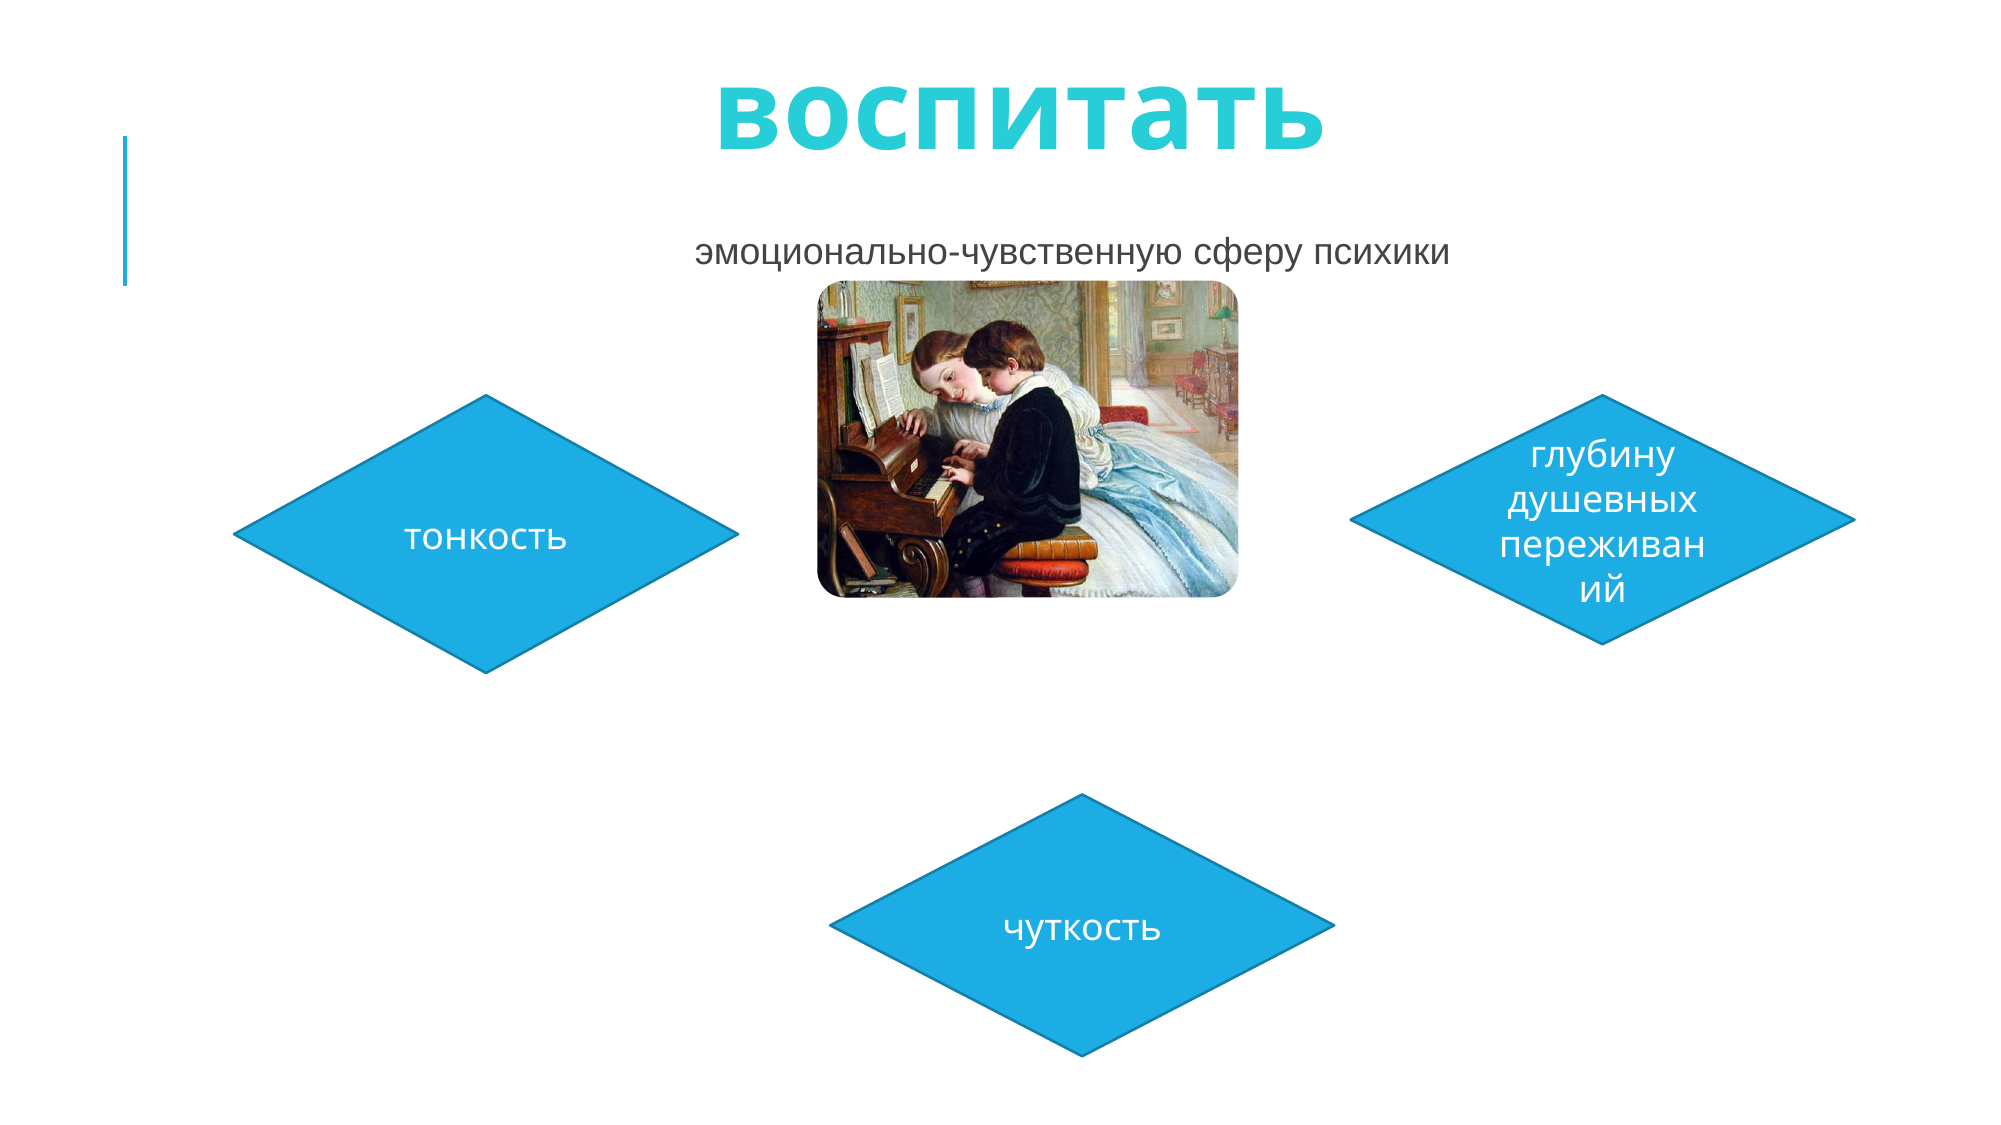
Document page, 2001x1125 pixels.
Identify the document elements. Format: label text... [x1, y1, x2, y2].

text_box глубину душевных переживаний [1349, 394, 1856, 646]
picture [817, 280, 1239, 598]
text_box эмоционально-чувственную сферу психики [658, 220, 1480, 280]
text_box чуткость [828, 793, 1336, 1058]
text_box воспитать [697, 29, 1342, 180]
text_box тонкость [232, 394, 740, 675]
